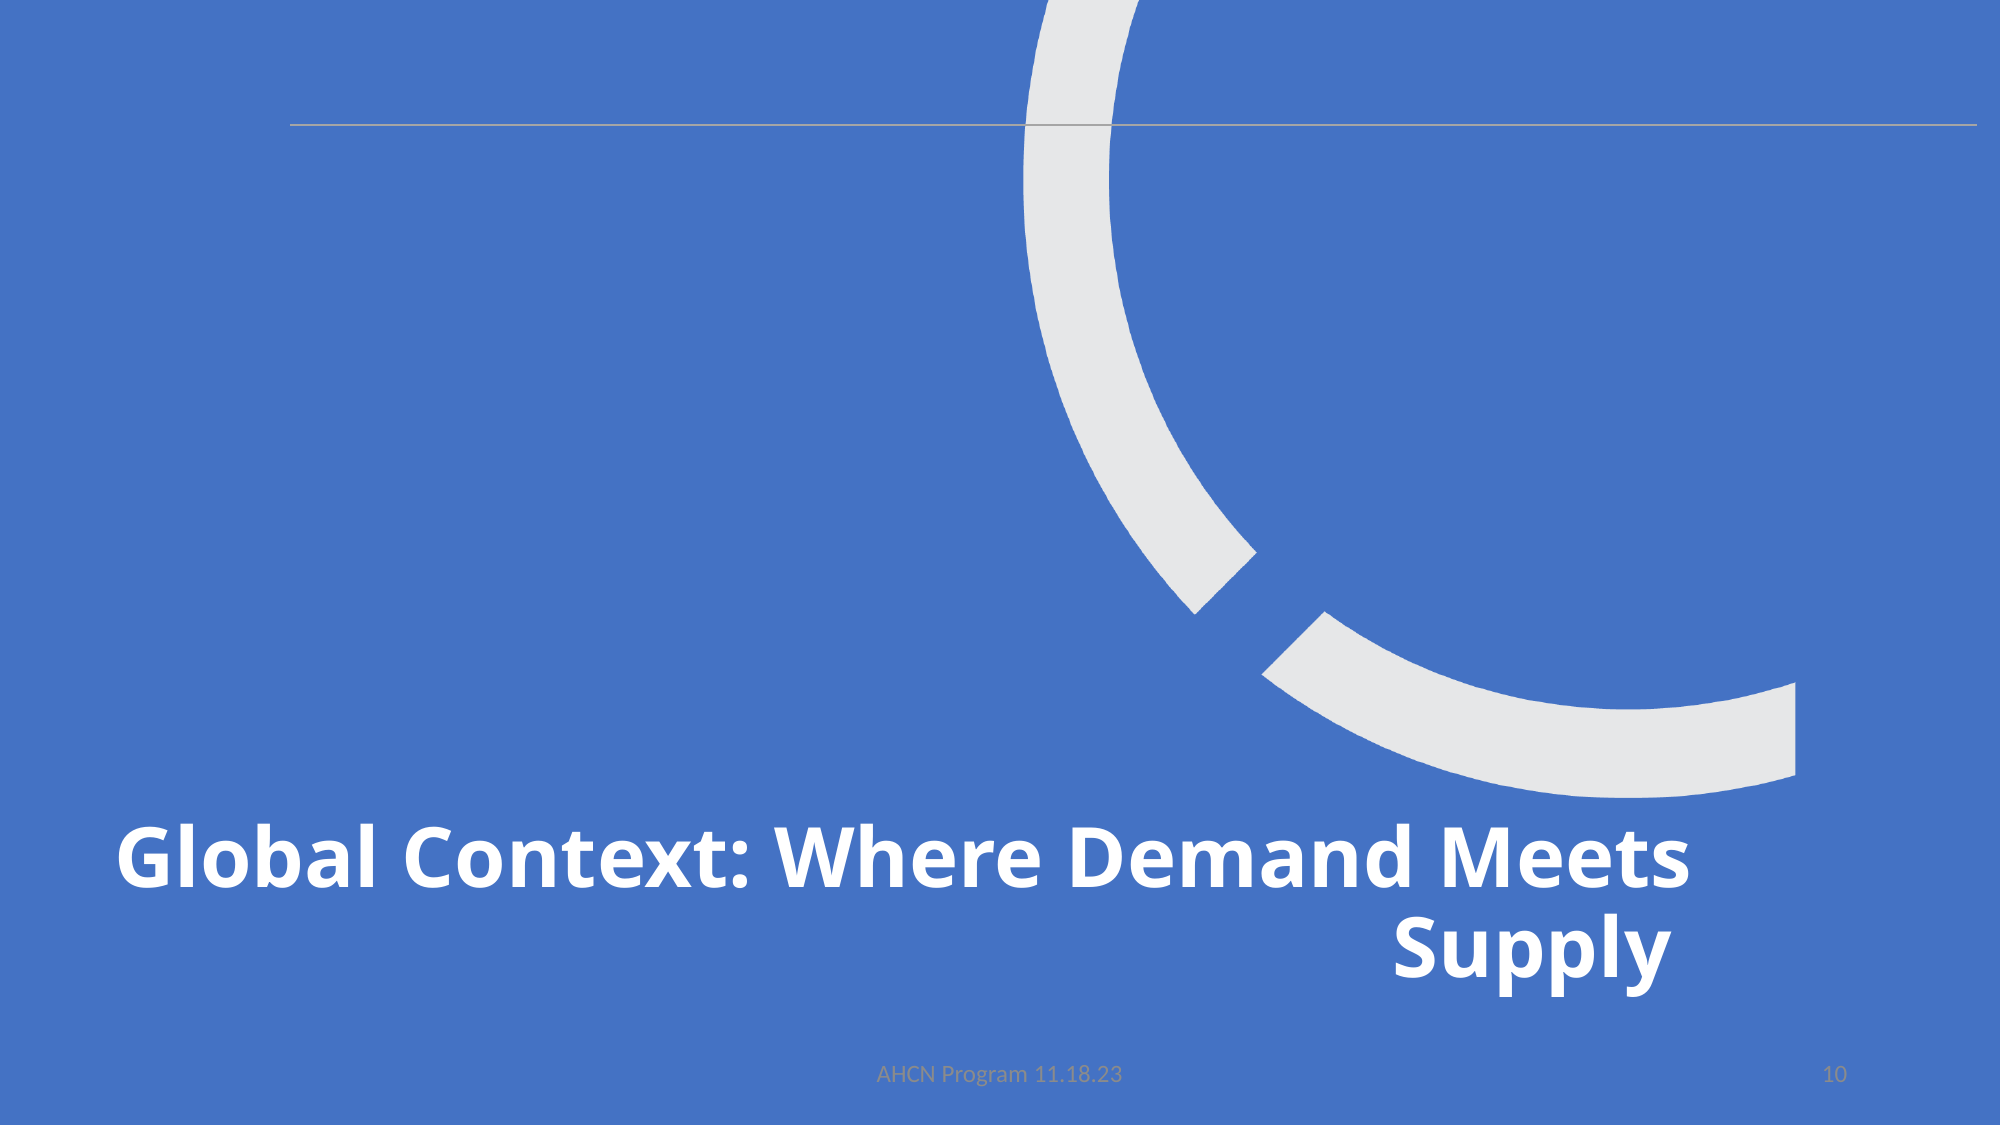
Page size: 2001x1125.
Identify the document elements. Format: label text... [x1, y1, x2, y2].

slide_number 10 [1412, 1042, 1863, 1103]
footer AHCN Program 11.18.23 [662, 1042, 1338, 1103]
picture [1023, 126, 1796, 798]
title Global Context: Where Demand Meets Supply [0, 859, 1709, 953]
picture [1023, 0, 1796, 124]
